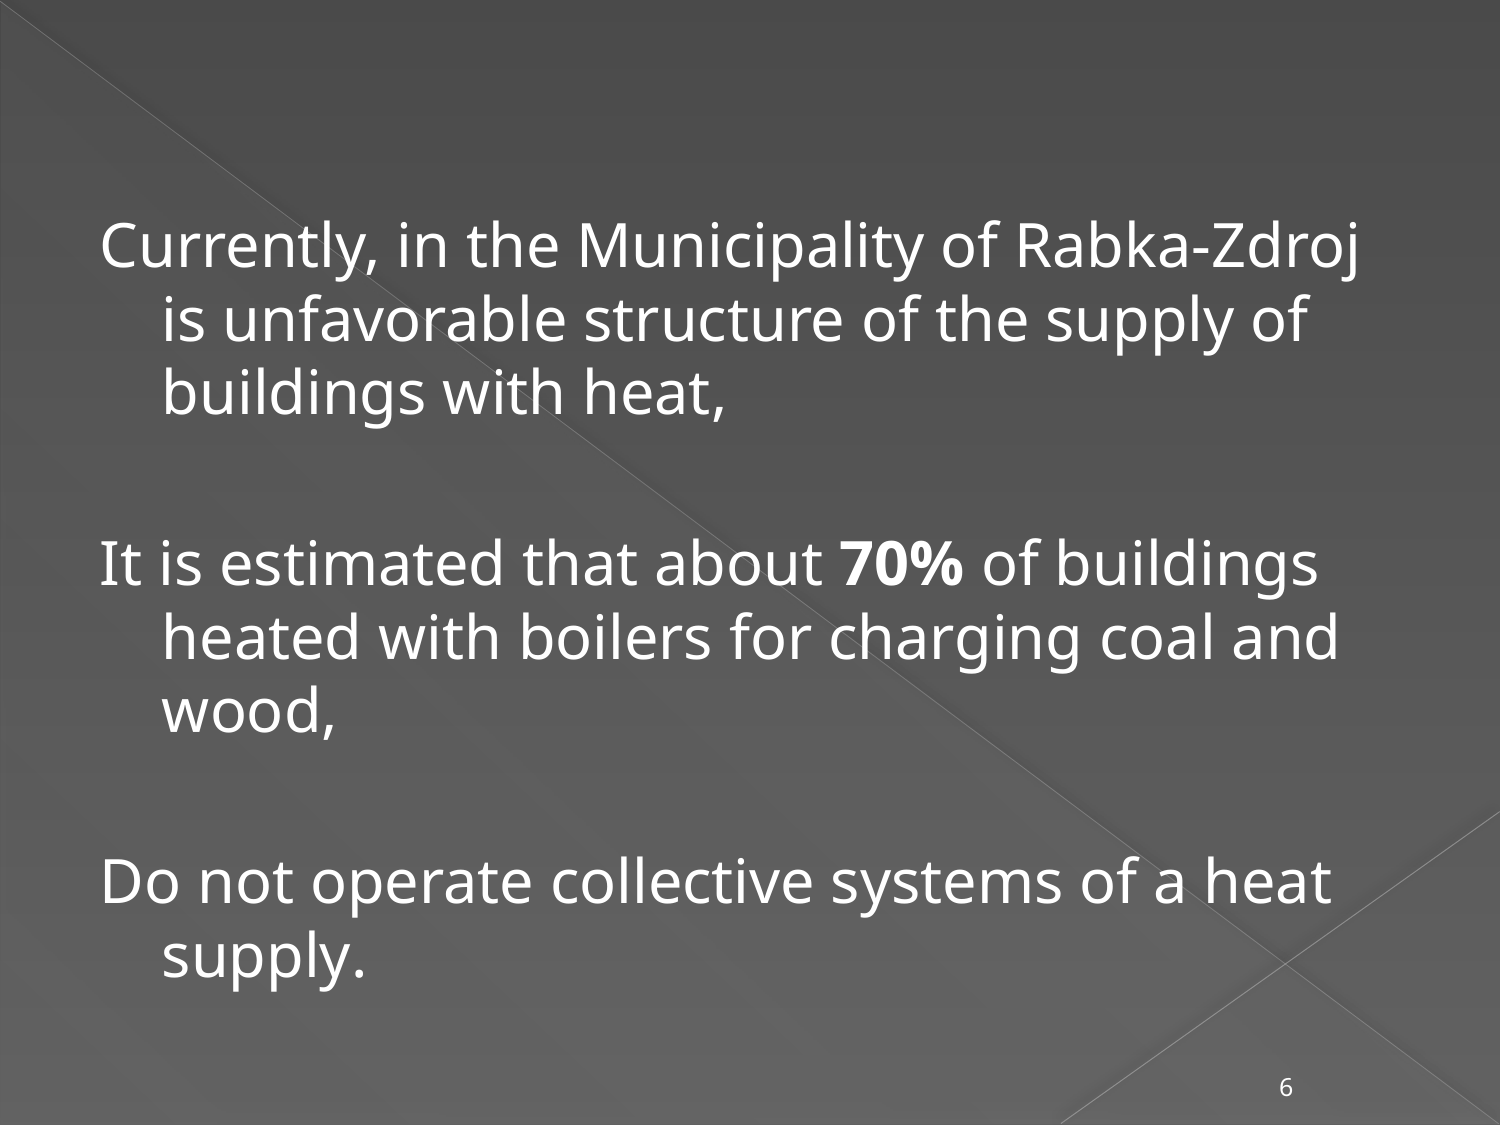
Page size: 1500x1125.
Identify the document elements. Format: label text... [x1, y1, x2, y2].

list Currently, in the Municipality of Rabka-Zdroj is unfavorable structure of the supply of buildings with heat, It is estimated that about 70% of buildings heated with boilers for charging coal and wood, Do not operate collective systems of a heat supply. [75, 113, 1425, 1005]
slide_number 6 [1245, 1063, 1328, 1113]
